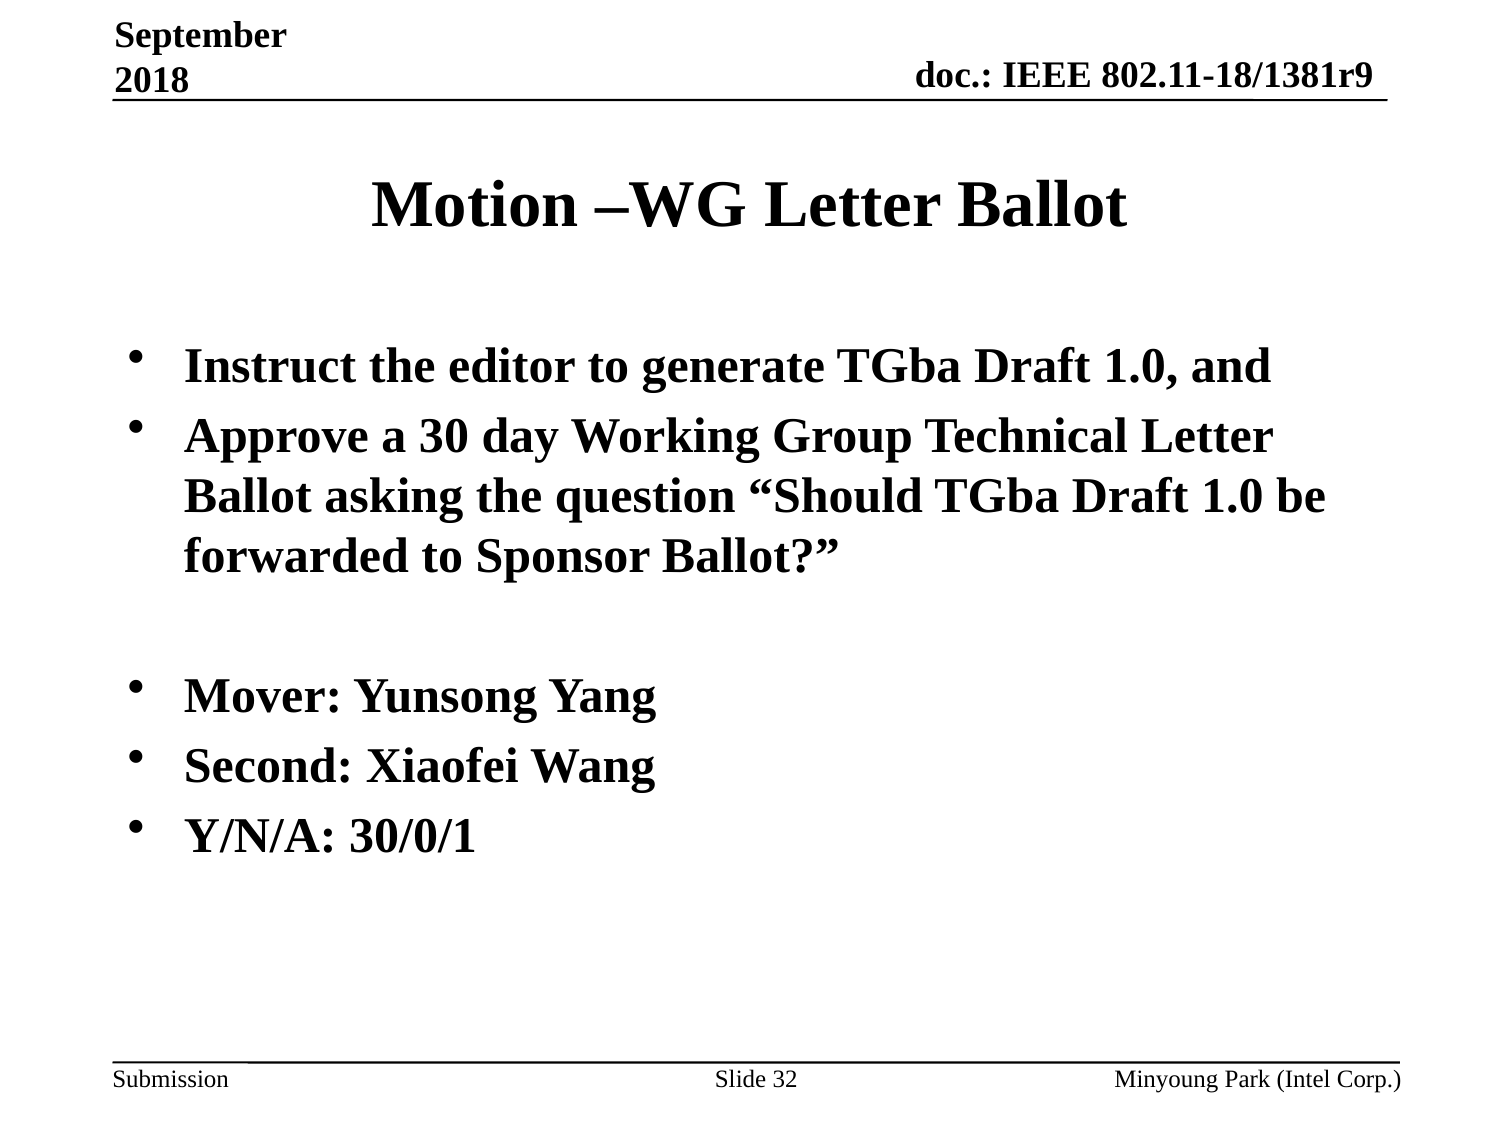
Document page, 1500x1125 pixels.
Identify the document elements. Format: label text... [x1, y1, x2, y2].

title Motion –WG Letter Ballot [112, 112, 1388, 288]
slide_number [114, 54, 335, 101]
footer Minyoung Park (Intel Corp.) [949, 1061, 1402, 1093]
slide_number Slide 32 [712, 1061, 800, 1093]
list Instruct the editor to generate TGba Draft 1.0, and Approve a 30 day Working Group Technical Letter Ballot asking the question “Should TGba Draft 1.0 be forwarded to Sponsor Ballot?” Mover: Yunsong Yang Second: Xiaofei Wang Y/N/A: 30/0/1 [112, 324, 1388, 1000]
